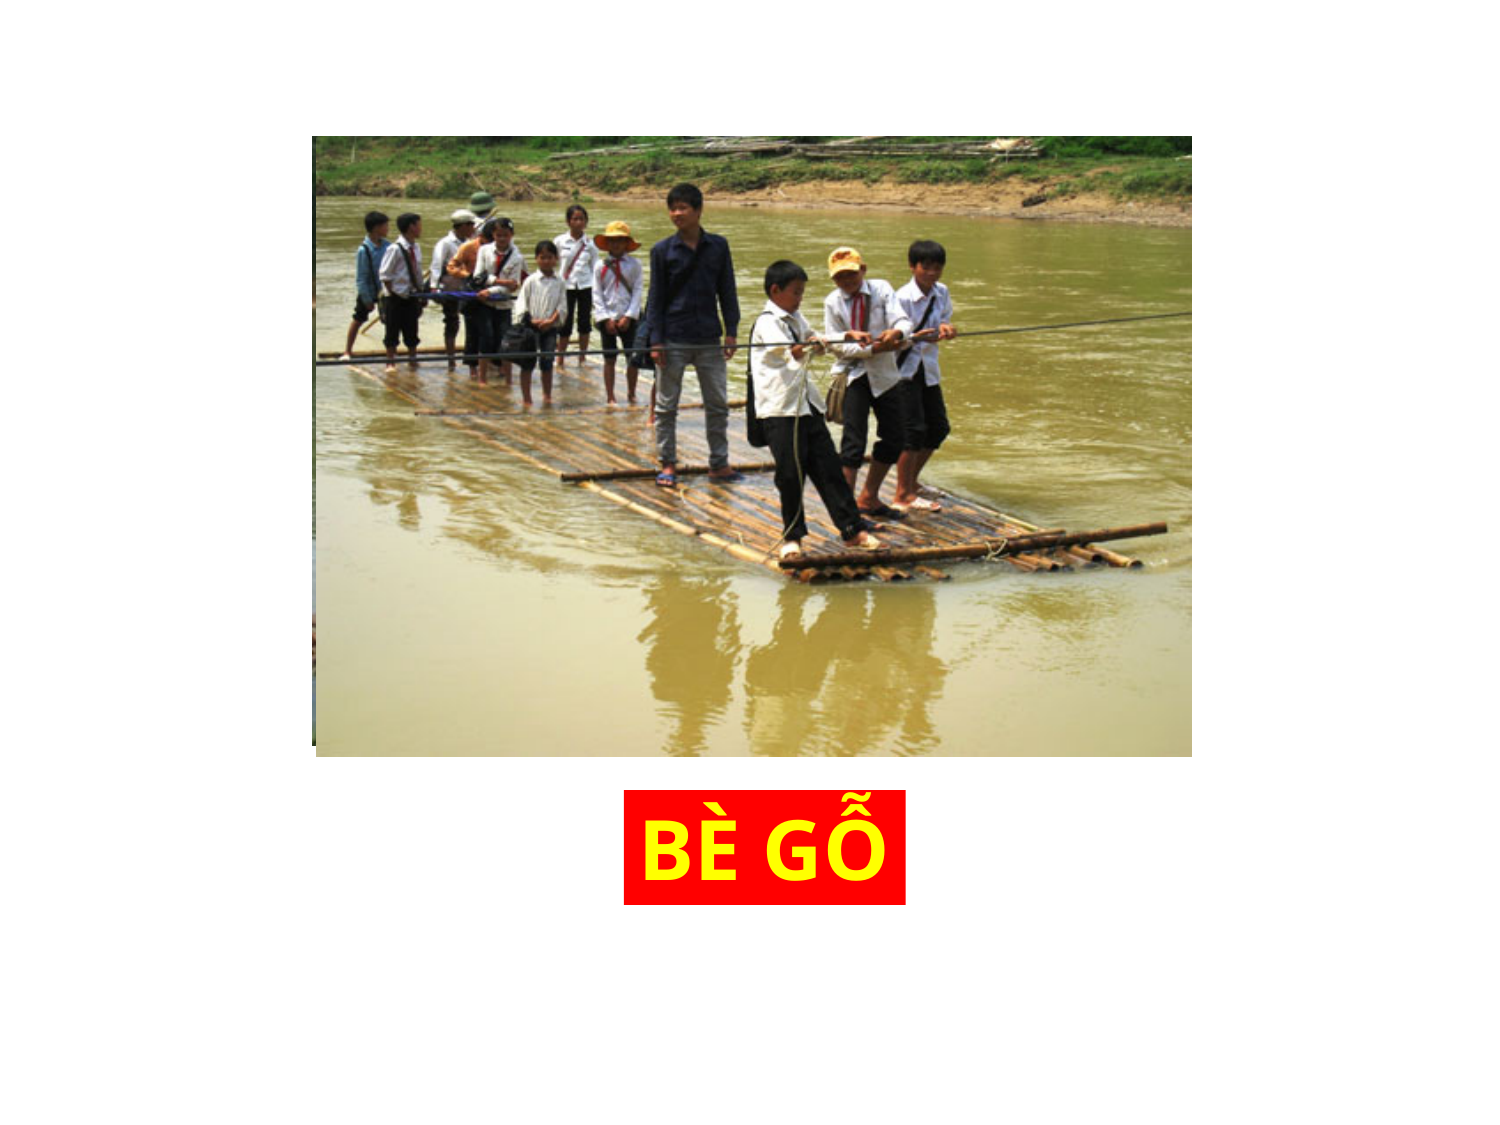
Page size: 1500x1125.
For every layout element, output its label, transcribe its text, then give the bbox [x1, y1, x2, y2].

text_box BÈ GỖ [623, 790, 906, 905]
picture [312, 136, 1192, 757]
